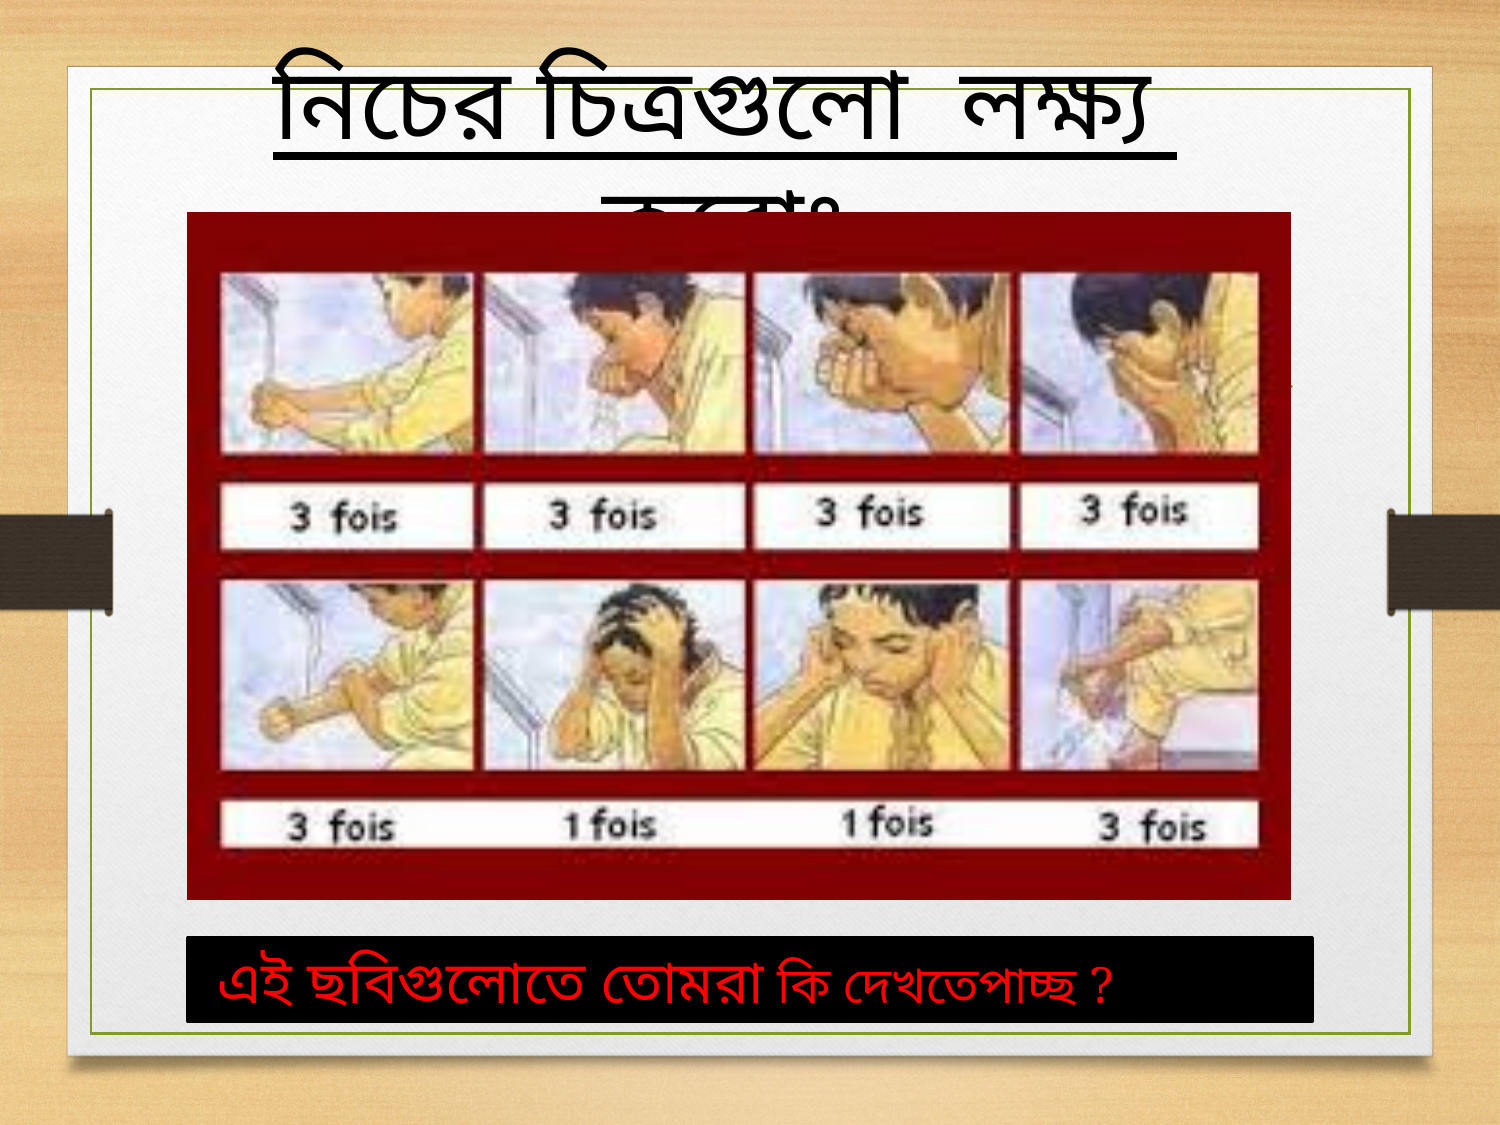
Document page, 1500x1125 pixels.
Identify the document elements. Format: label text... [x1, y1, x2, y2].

title নিচের চিত্রগুলো লক্ষ্য করোঃ [174, 112, 1275, 207]
text_box এই ছবিগুলোতে তোমরা কি দেখতেপাচ্ছ ? [186, 936, 1314, 1023]
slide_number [1042, 977, 1232, 1024]
footer মোঃ আবুল হাসান সহকারী মেীলভী 01745571436 [193, 977, 1031, 1024]
picture [0, 0, 1500, 1125]
